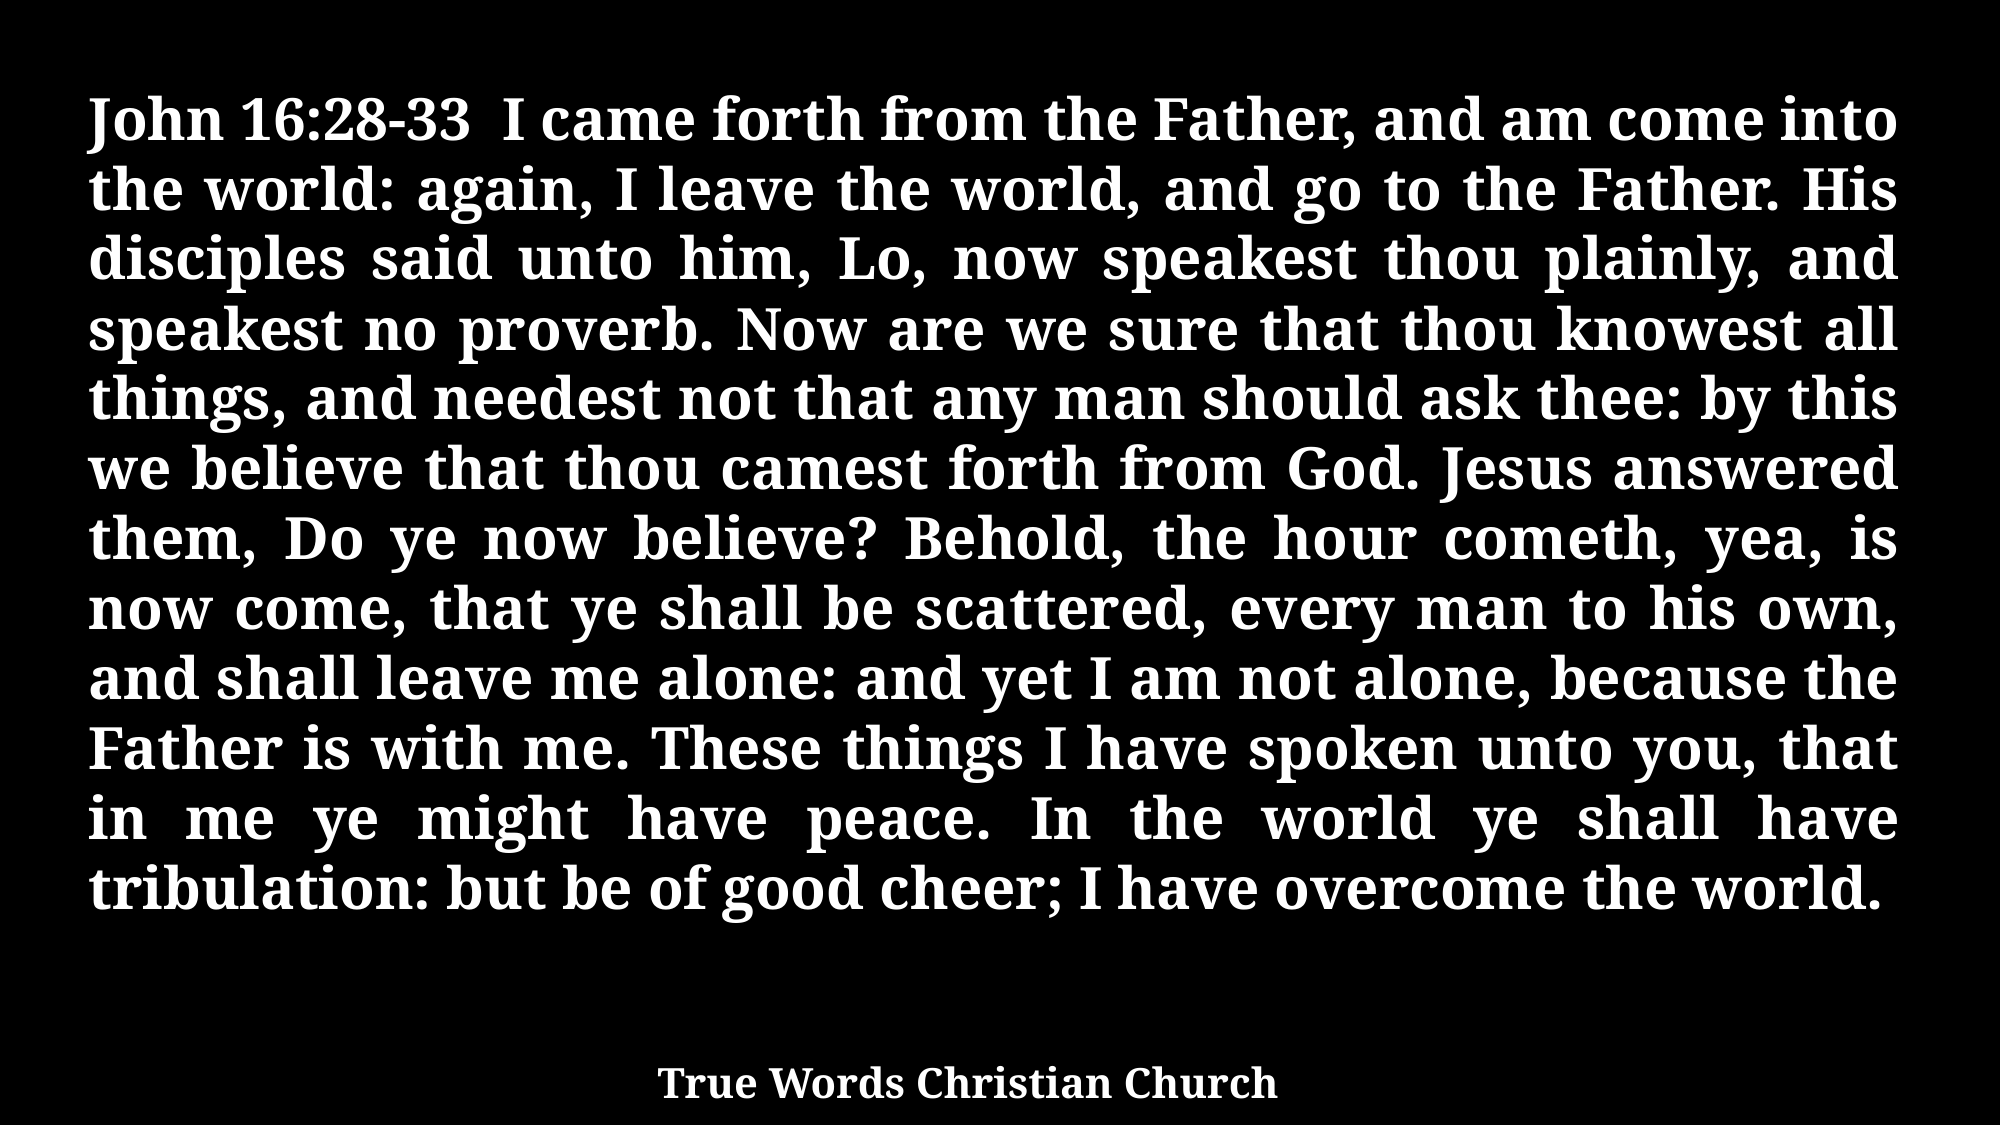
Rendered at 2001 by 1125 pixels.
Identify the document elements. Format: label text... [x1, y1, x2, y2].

text_box True Words Christian Church [642, 1049, 1294, 1114]
text_box John 16:28-33 I came forth from the Father, and am come into the world: again, I leave the world, and go to the Father. His disciples said unto him, Lo, now speakest thou plainly, and speakest no proverb. Now are we sure that thou knowest all things, and needest not that any man should ask thee: by this we believe that thou camest forth from God. Jesus answered them, Do ye now believe? Behold, the hour cometh, yea, is now come, that ye shall be scattered, every man to his own, and shall leave me alone: and yet I am not alone, because the Father is with me. These things I have spoken unto you, that in me ye might have peace. In the world ye shall have tribulation: but be of good cheer; I have overcome the world. [74, 74, 1915, 929]
